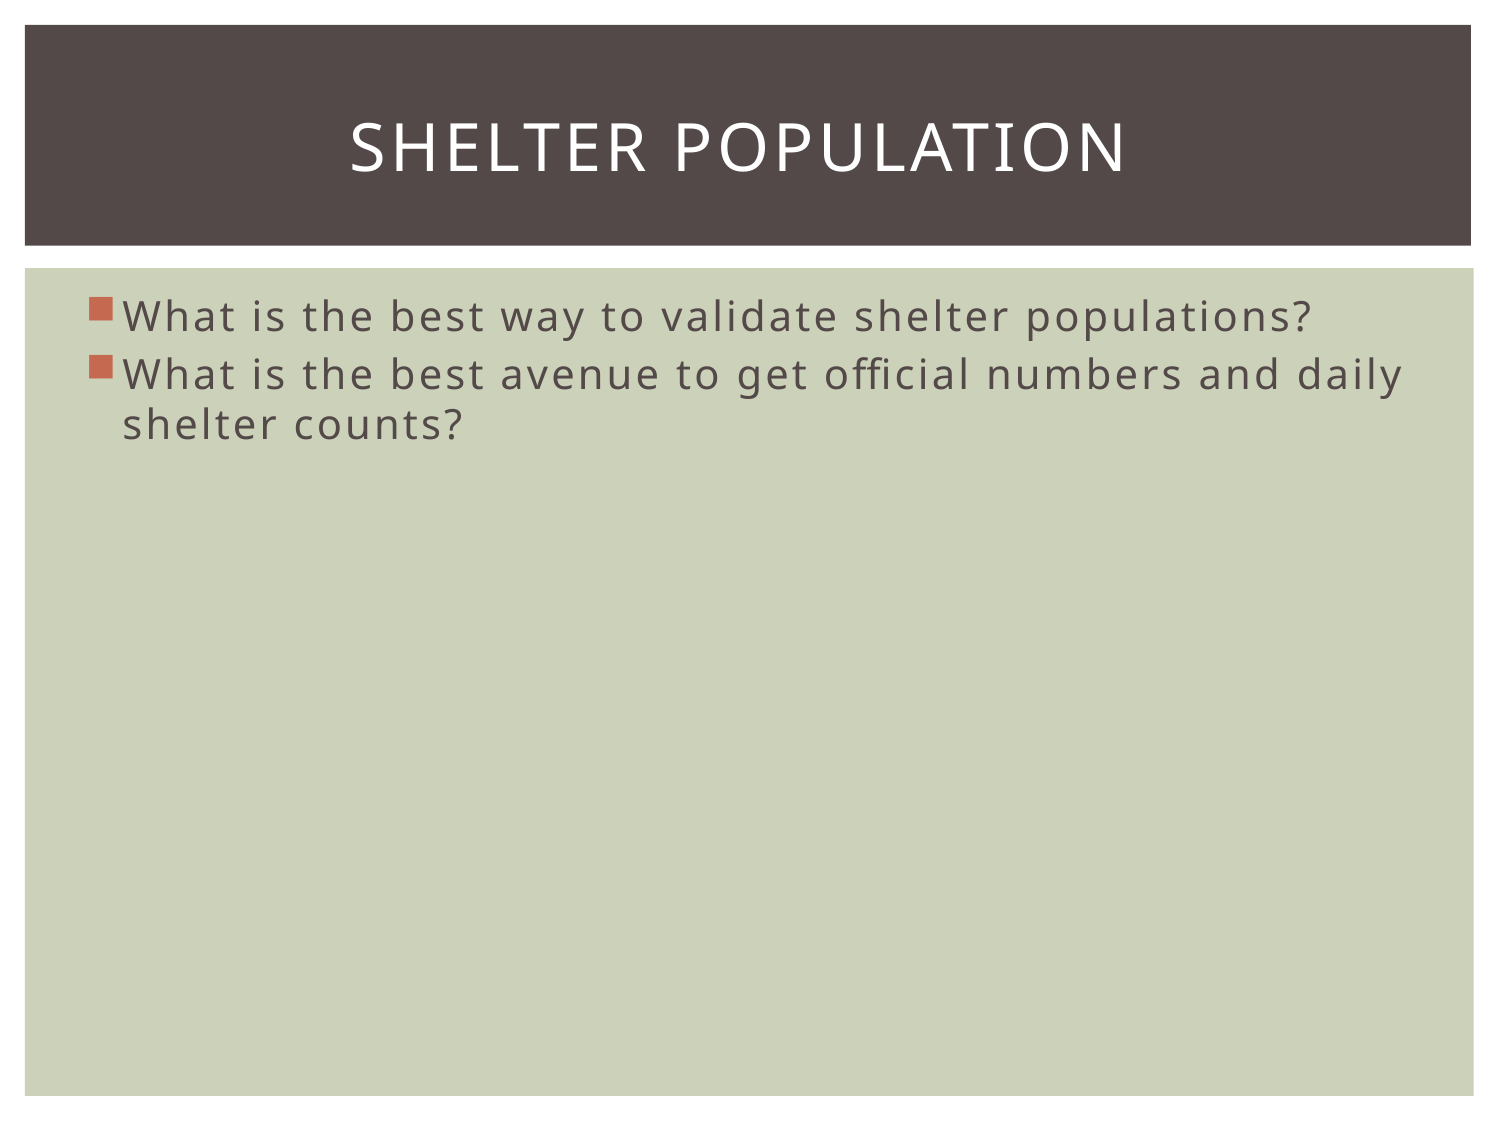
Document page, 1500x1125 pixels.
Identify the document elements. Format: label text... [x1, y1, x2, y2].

list What is the best way to validate shelter populations? What is the best avenue to get official numbers and daily shelter counts? [62, 281, 1442, 1005]
title Shelter Population [62, 58, 1438, 232]
